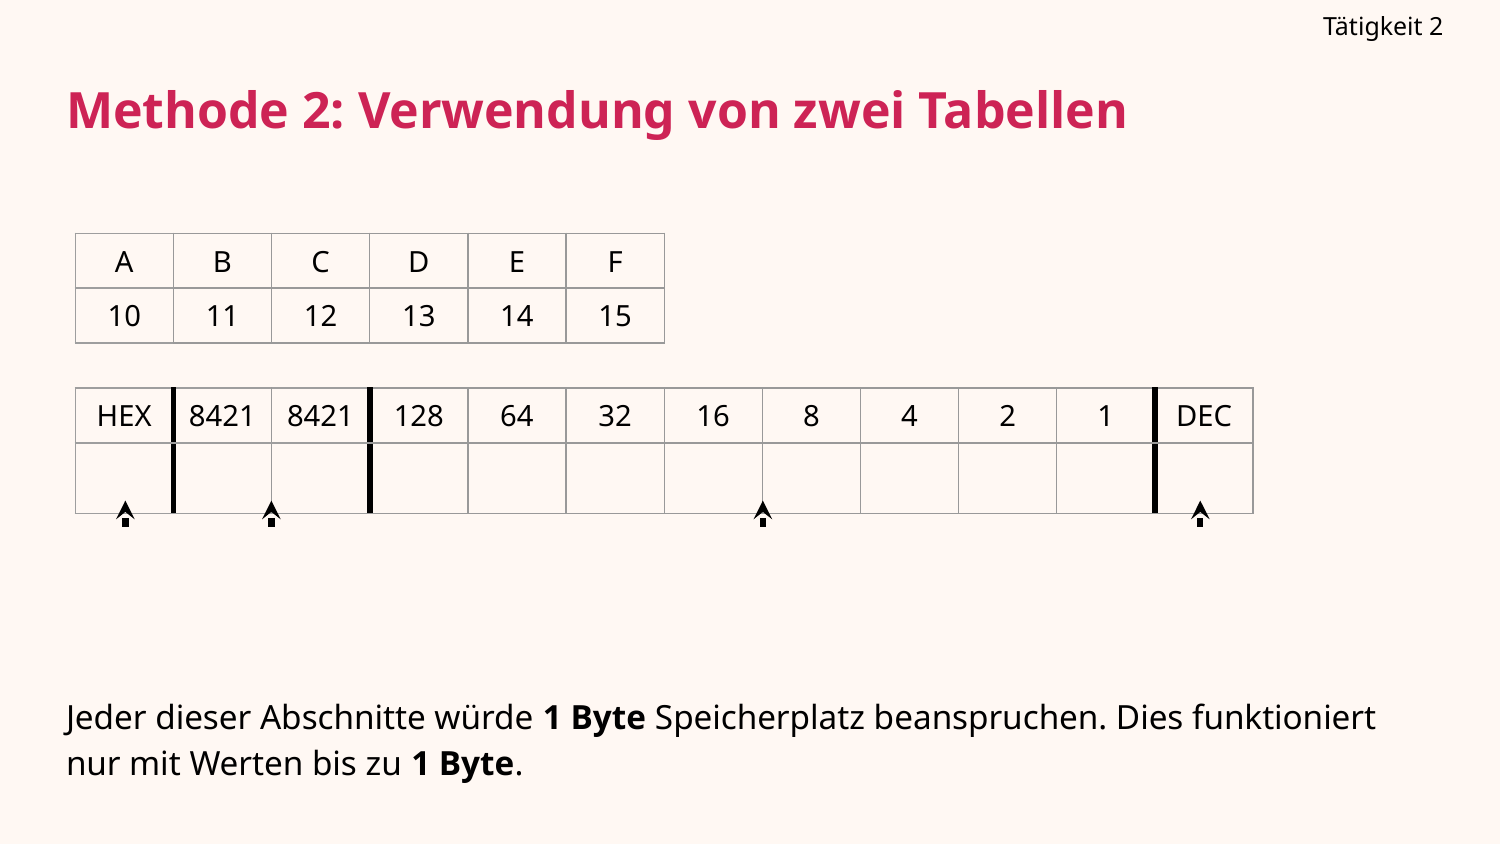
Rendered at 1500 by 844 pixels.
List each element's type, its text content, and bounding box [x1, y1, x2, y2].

table_header A [76, 234, 173, 287]
table_header 32 [567, 389, 664, 442]
table_cell [373, 444, 467, 513]
table_header DEC [1158, 389, 1252, 442]
table_cell [272, 444, 367, 513]
table_cell [176, 444, 271, 513]
table_header 128 [373, 389, 467, 442]
table_cell [1158, 444, 1252, 513]
subtitle Tätigkeit 2 [1122, 0, 1444, 52]
table_cell [763, 444, 860, 513]
table_header 8421 [272, 389, 367, 442]
table_header HEX [76, 389, 171, 442]
table_header F [567, 234, 664, 287]
table_header 8 [763, 389, 860, 442]
table_header C [272, 234, 369, 287]
table_cell [469, 444, 565, 513]
table_cell 15 [567, 289, 664, 342]
table_cell [76, 444, 171, 513]
table_cell [1057, 444, 1152, 513]
table_cell 10 [76, 289, 173, 342]
table_header D [370, 234, 467, 287]
table_header 16 [665, 389, 762, 442]
table_header 64 [469, 389, 565, 442]
title Methode 2: Verwendung von zwei Tabellen [51, 51, 1449, 166]
table_header 8421 [176, 389, 271, 442]
table_header 4 [861, 389, 958, 442]
table_header 1 [1057, 389, 1152, 442]
table_cell 14 [469, 289, 565, 342]
table_cell [861, 444, 958, 513]
table_cell [567, 444, 664, 513]
table_cell 13 [370, 289, 467, 342]
table_cell [665, 444, 762, 513]
list Jeder dieser Abschnitte würde 1 Byte Speicherplatz beanspruchen. Dies funktioniert nur mit Werten bis zu 1 Byte. [51, 675, 1449, 790]
table_header 2 [959, 389, 1056, 442]
table_cell 12 [272, 289, 369, 342]
table_cell 11 [174, 289, 271, 342]
table_header B [174, 234, 271, 287]
table_cell [959, 444, 1056, 513]
table_header E [469, 234, 565, 287]
